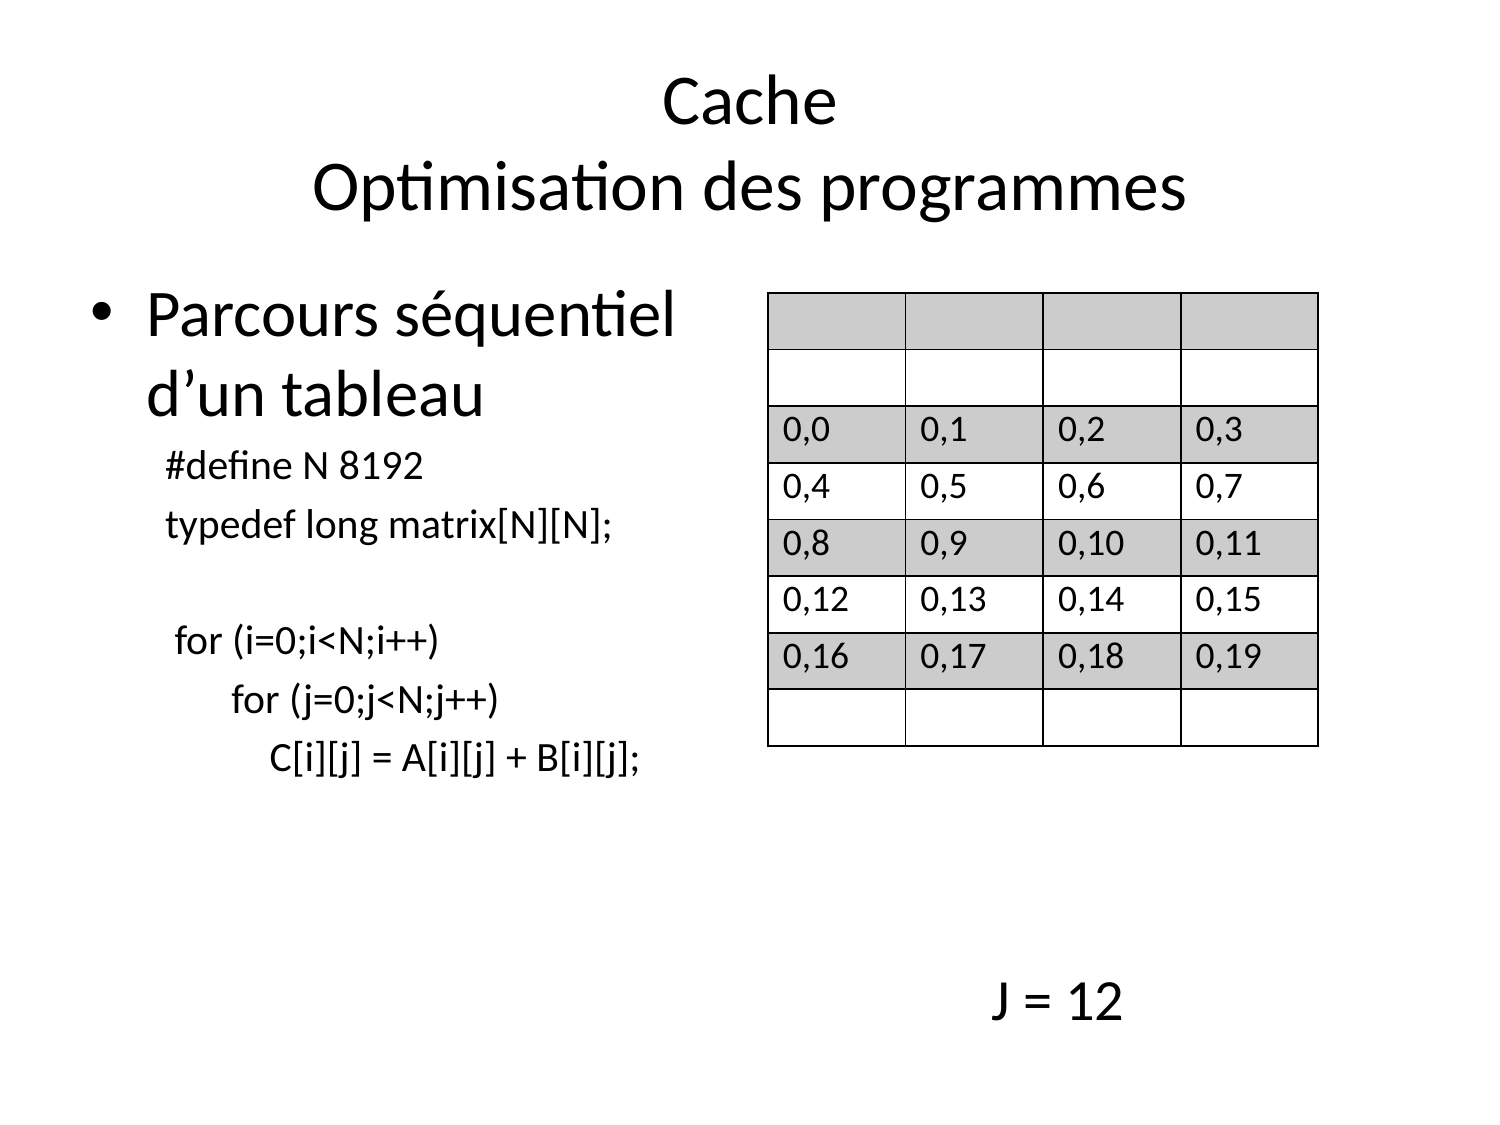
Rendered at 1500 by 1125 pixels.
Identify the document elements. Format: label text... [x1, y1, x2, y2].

table_cell 0,10 [1044, 520, 1180, 575]
table_cell [1182, 690, 1317, 745]
table_header [769, 294, 905, 349]
table_cell 0,14 [1044, 577, 1180, 632]
table_cell [1044, 690, 1180, 745]
table_cell 0,3 [1182, 407, 1317, 462]
table_cell 0,19 [1182, 634, 1317, 688]
table_cell 0,17 [906, 634, 1042, 688]
list Parcours séquentiel d’un tableau #define N 8192 typedef long matrix[N][N]; for (i=0;i<N;i++) for (j=0;j<N;j++) C[i][j] = A[i][j] + B[i][j]; [75, 262, 768, 1005]
table_header [1182, 294, 1317, 349]
table_cell 0,4 [769, 464, 905, 519]
table_cell 0,15 [1182, 577, 1317, 632]
table_cell 0,16 [769, 634, 905, 688]
table_cell [906, 350, 1042, 405]
table_cell 0,0 [769, 407, 905, 462]
table_cell 0,11 [1182, 520, 1317, 575]
table_cell 0,8 [769, 520, 905, 575]
table_cell 0,9 [906, 520, 1042, 575]
table_cell 0,2 [1044, 407, 1180, 462]
table_cell [769, 690, 905, 745]
table_cell 0,12 [769, 577, 905, 632]
table_cell 0,5 [906, 464, 1042, 519]
table_cell [906, 690, 1042, 745]
table_header [1044, 294, 1180, 349]
table_cell [769, 350, 905, 405]
table_cell [1182, 350, 1317, 405]
table_cell 0,18 [1044, 634, 1180, 688]
table_header [906, 294, 1042, 349]
table_cell 0,7 [1182, 464, 1317, 519]
table_cell 0,1 [906, 407, 1042, 462]
title Cache Optimisation des programmes [75, 45, 1425, 233]
table_cell 0,6 [1044, 464, 1180, 519]
text_box J = 12 [976, 954, 1147, 1039]
table_cell 0,13 [906, 577, 1042, 632]
table_cell [1044, 350, 1180, 405]
